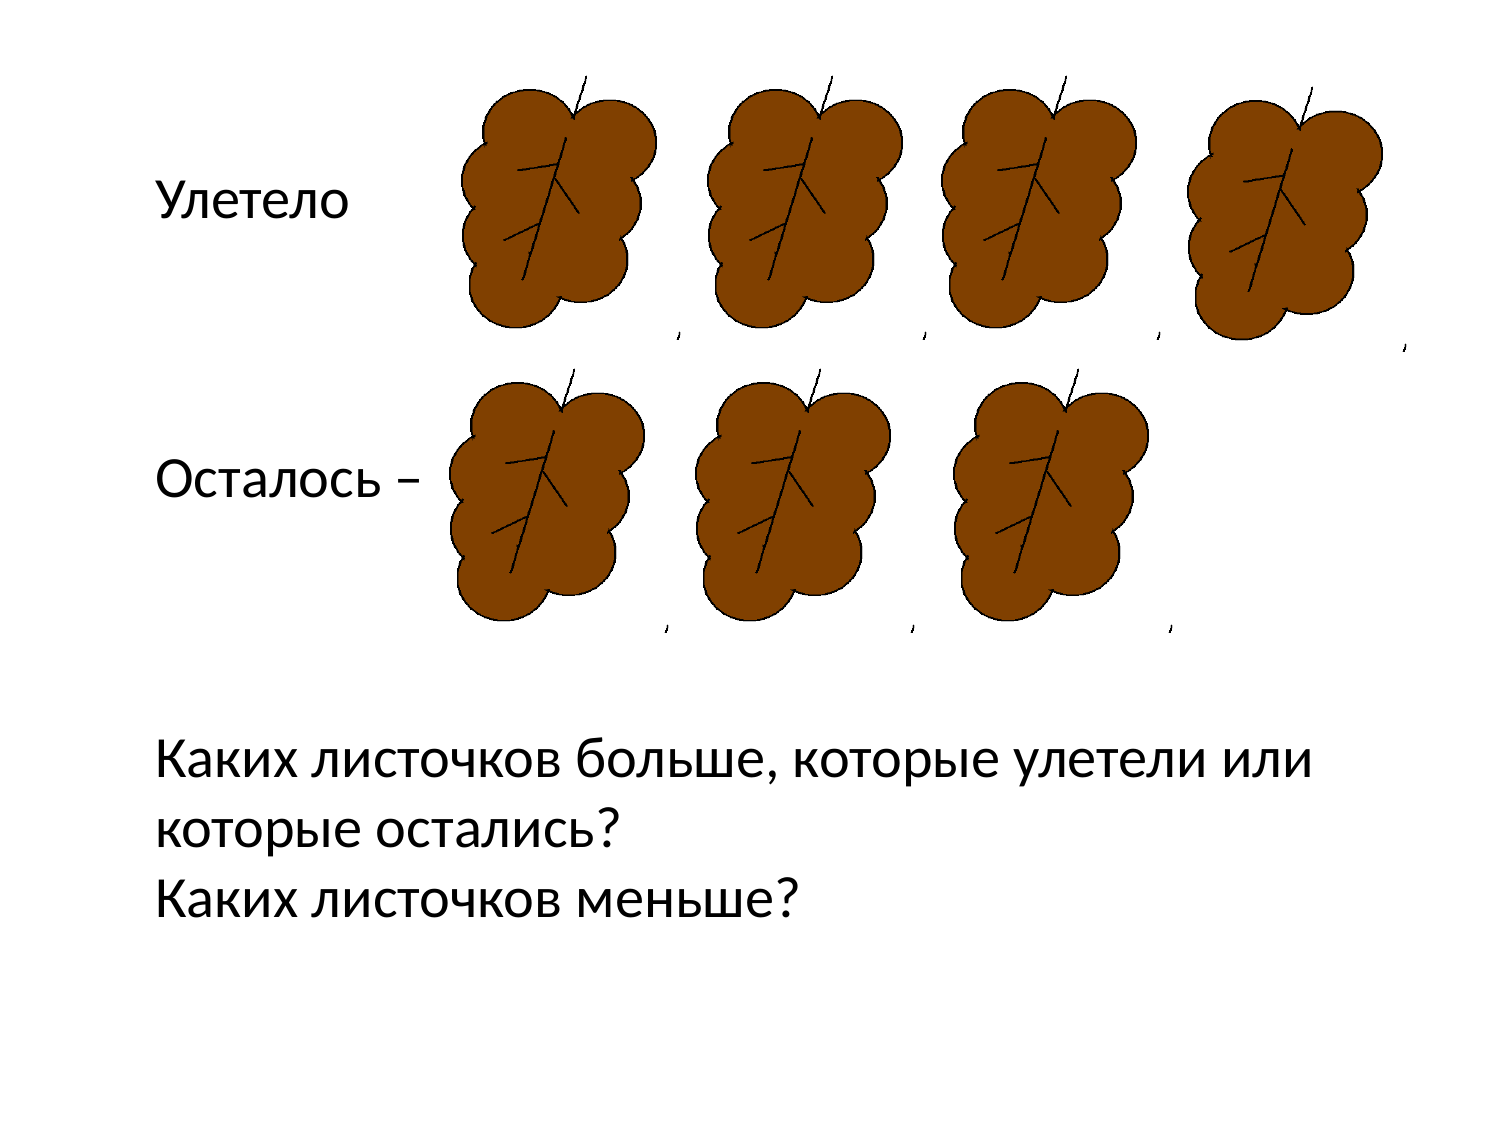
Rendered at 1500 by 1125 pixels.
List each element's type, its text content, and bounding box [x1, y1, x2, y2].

text_box Улетело Осталось – Каких листочков больше, которые улетели или которые остались? Каких листочков меньше? [140, 152, 1371, 937]
picture [398, 362, 1184, 633]
picture [409, 70, 1419, 352]
